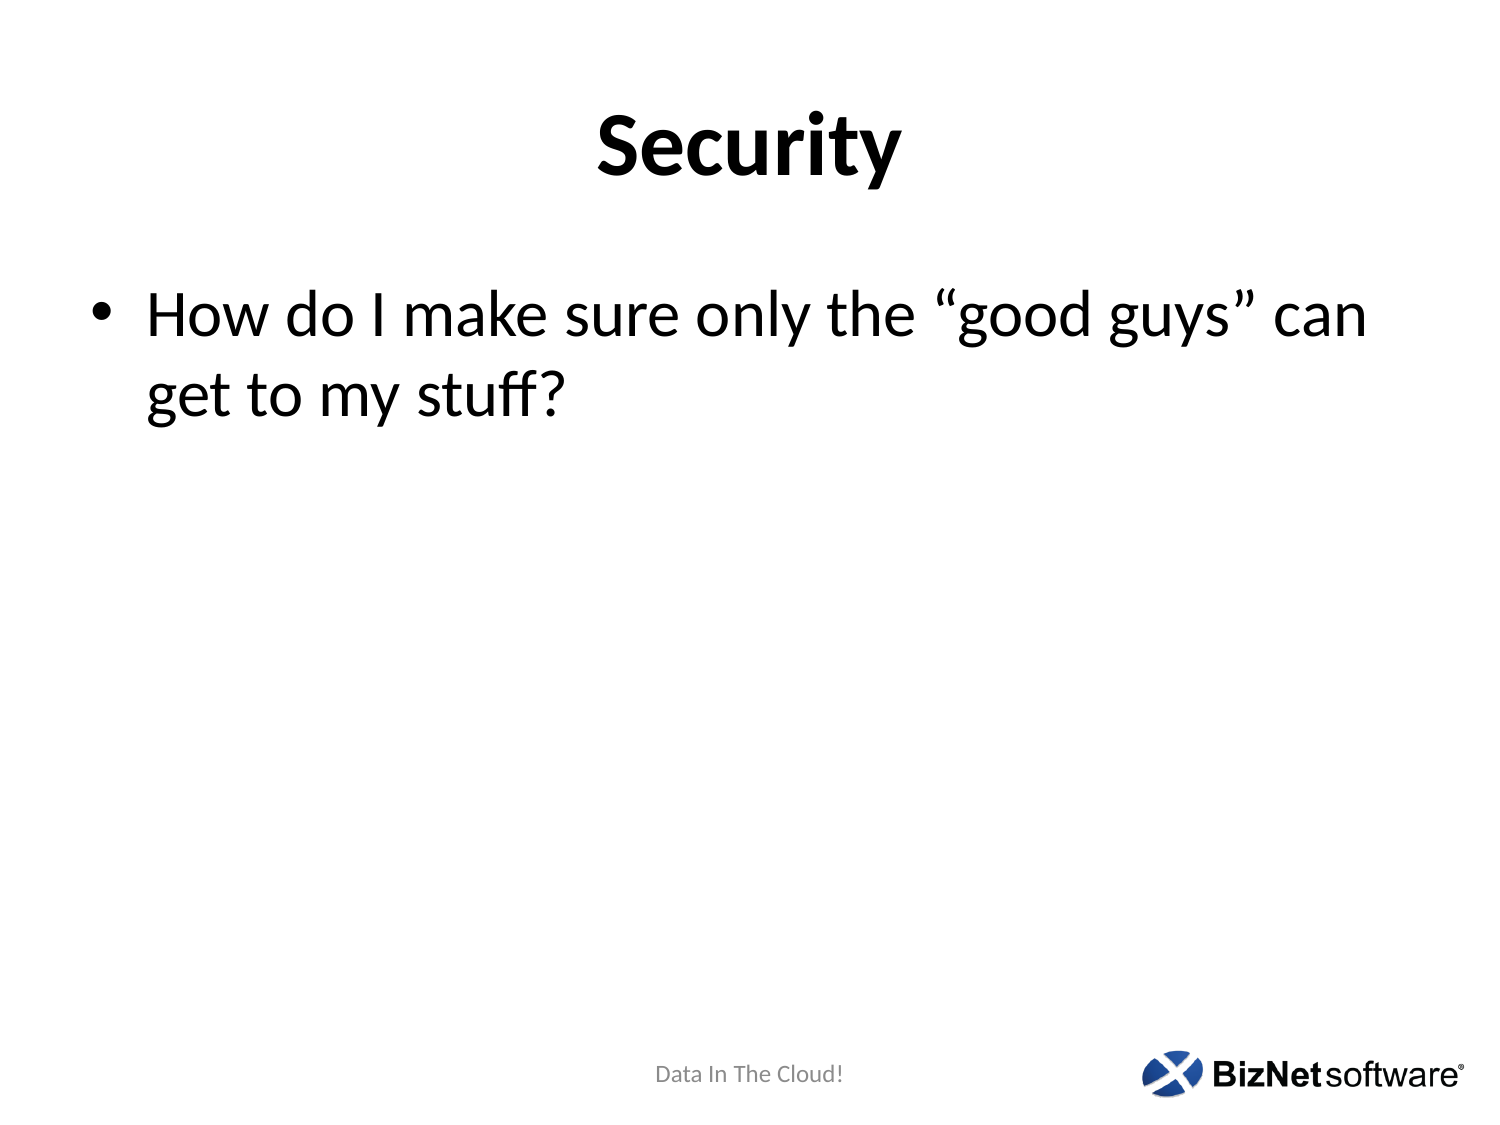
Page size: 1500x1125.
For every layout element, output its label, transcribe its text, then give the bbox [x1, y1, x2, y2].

picture [1137, 1048, 1470, 1101]
list How do I make sure only the “good guys” can get to my stuff? [75, 262, 1425, 1005]
title Security [75, 45, 1425, 233]
footer Data In The Cloud! [512, 1042, 988, 1103]
